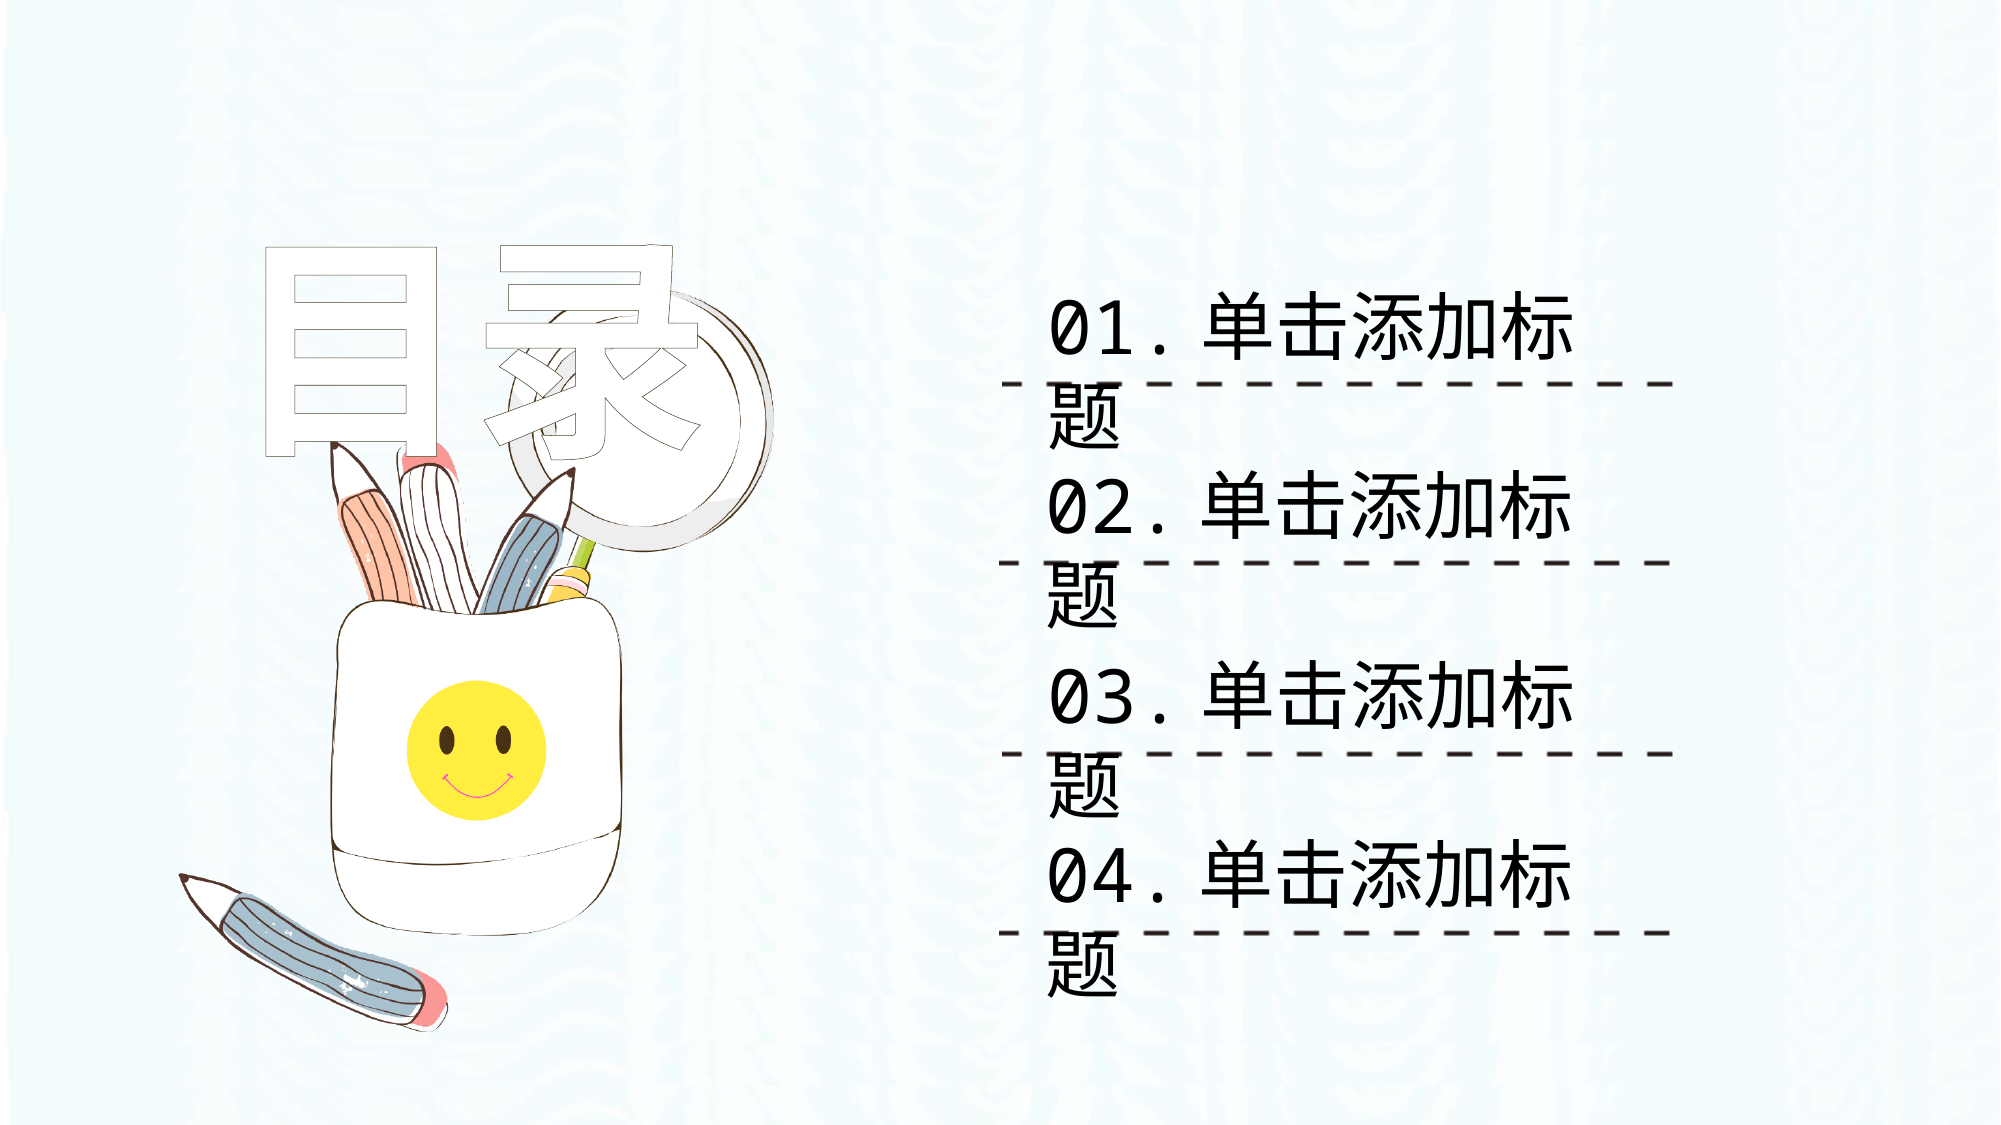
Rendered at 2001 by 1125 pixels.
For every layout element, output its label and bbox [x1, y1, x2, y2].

picture [1002, 324, 1673, 431]
picture [999, 503, 1670, 610]
picture [1002, 694, 1673, 801]
text_box [0, 0, 2000, 1125]
picture [177, 286, 774, 1032]
picture [999, 873, 1670, 980]
